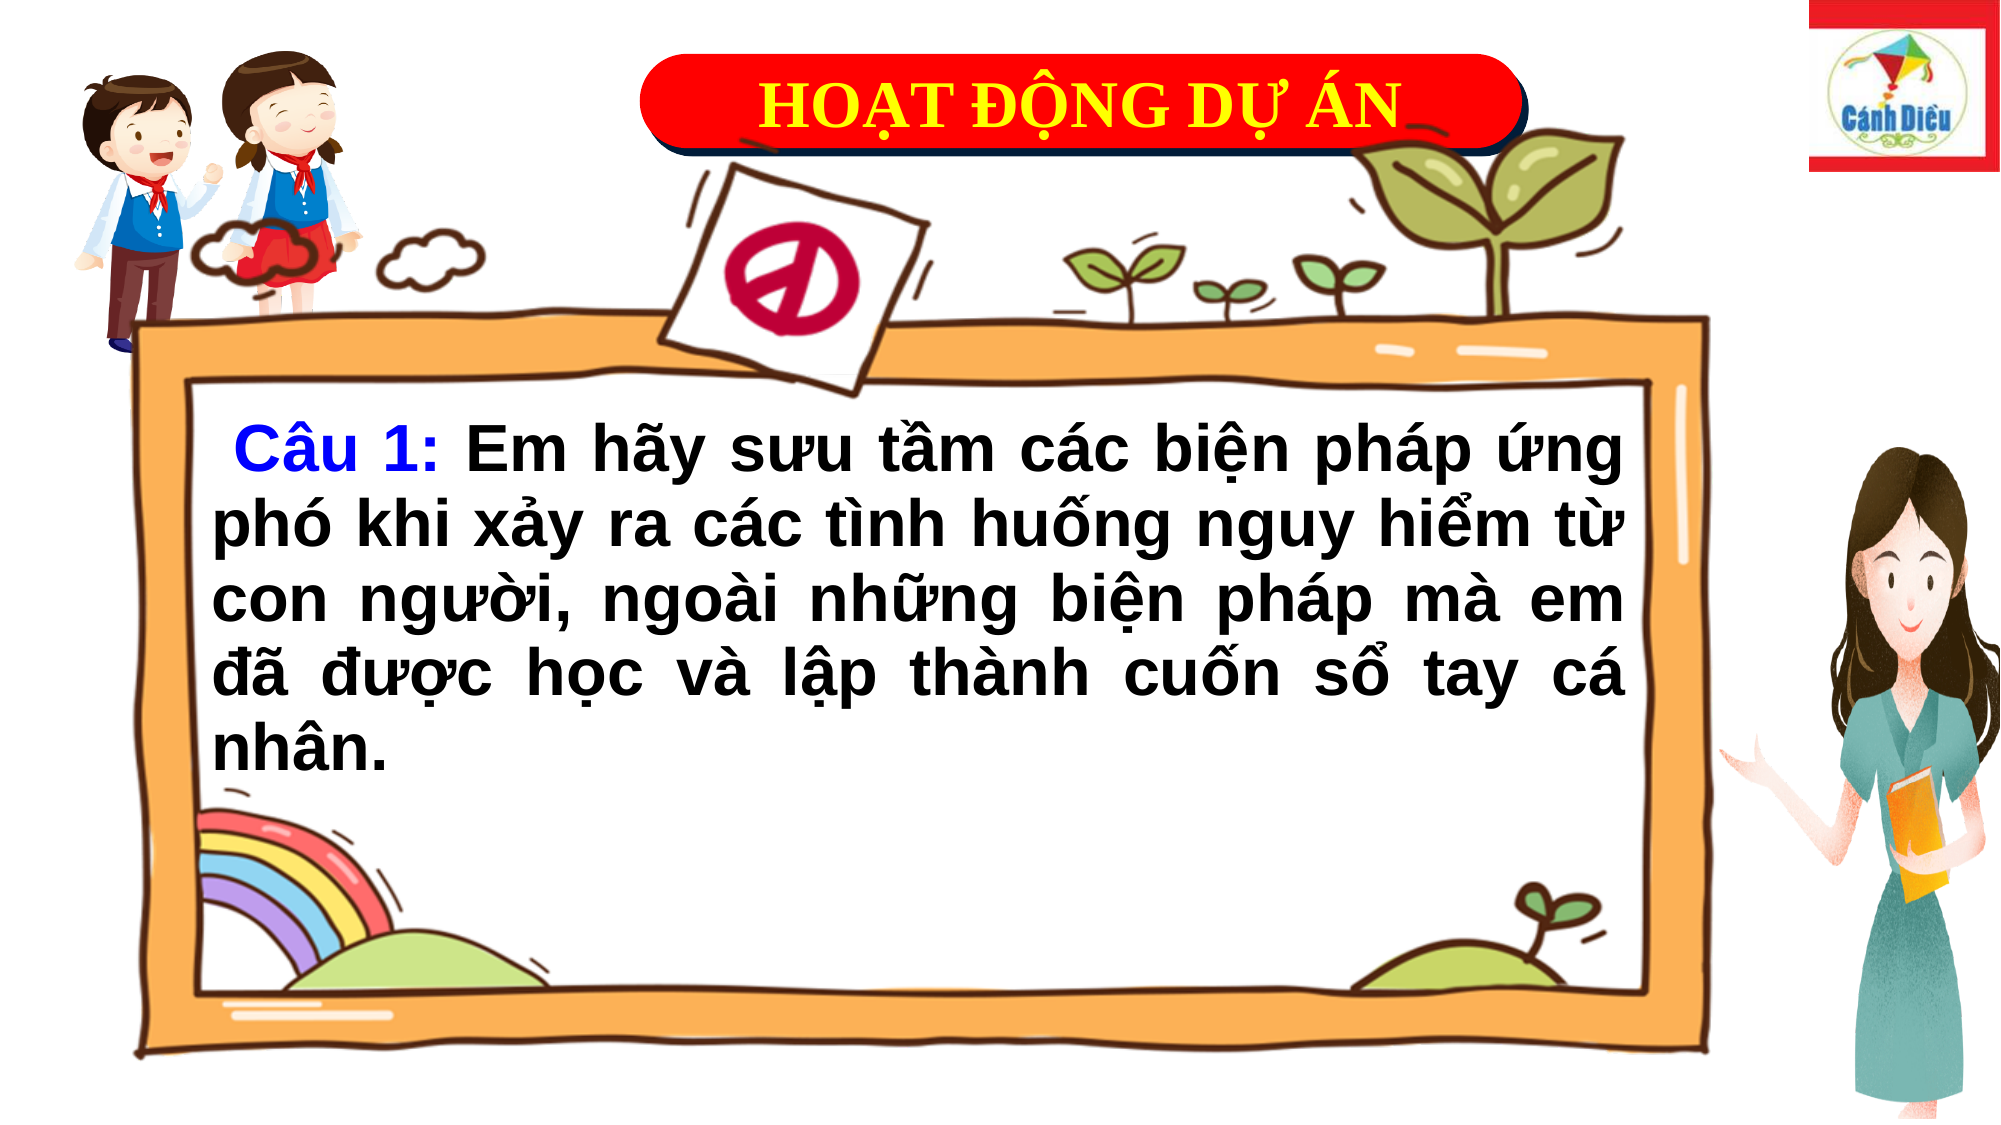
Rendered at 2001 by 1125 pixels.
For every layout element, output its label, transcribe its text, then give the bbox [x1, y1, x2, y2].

text_box HOẠT ĐỘNG DỰ ÁN [639, 53, 1522, 99]
picture [36, 0, 2000, 1119]
